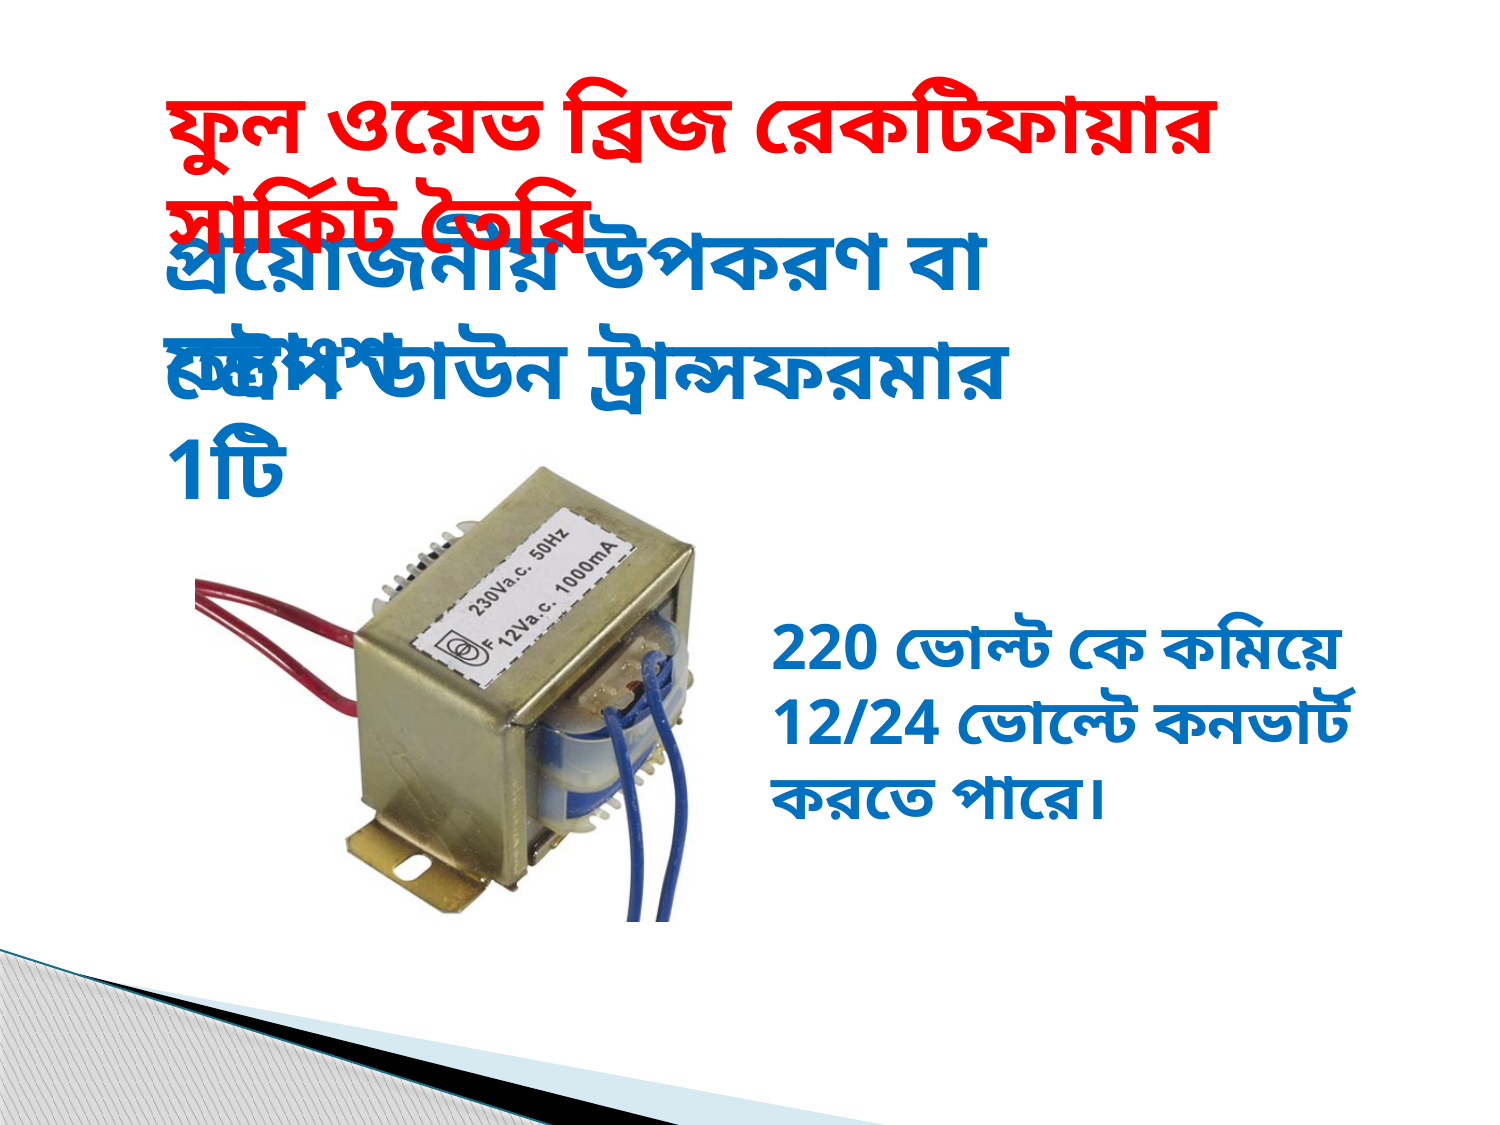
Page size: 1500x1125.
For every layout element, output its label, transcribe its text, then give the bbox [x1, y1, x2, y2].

text_box প্রয়োজনীয় উপকরণ বা যন্ত্রাংশ [149, 200, 1038, 308]
picture [194, 437, 841, 922]
text_box স্টেপ ডাউন ট্রান্সফরমার 1টি [149, 308, 1038, 524]
text_box 220 ভোল্ট কে কমিয়ে 12/24 ভোল্টে কনভার্ট করতে পারে। [846, 600, 1411, 840]
text_box ফুল ওয়েভ ব্রিজ রেকটিফায়ার সার্কিট তৈরি [152, 63, 1306, 278]
